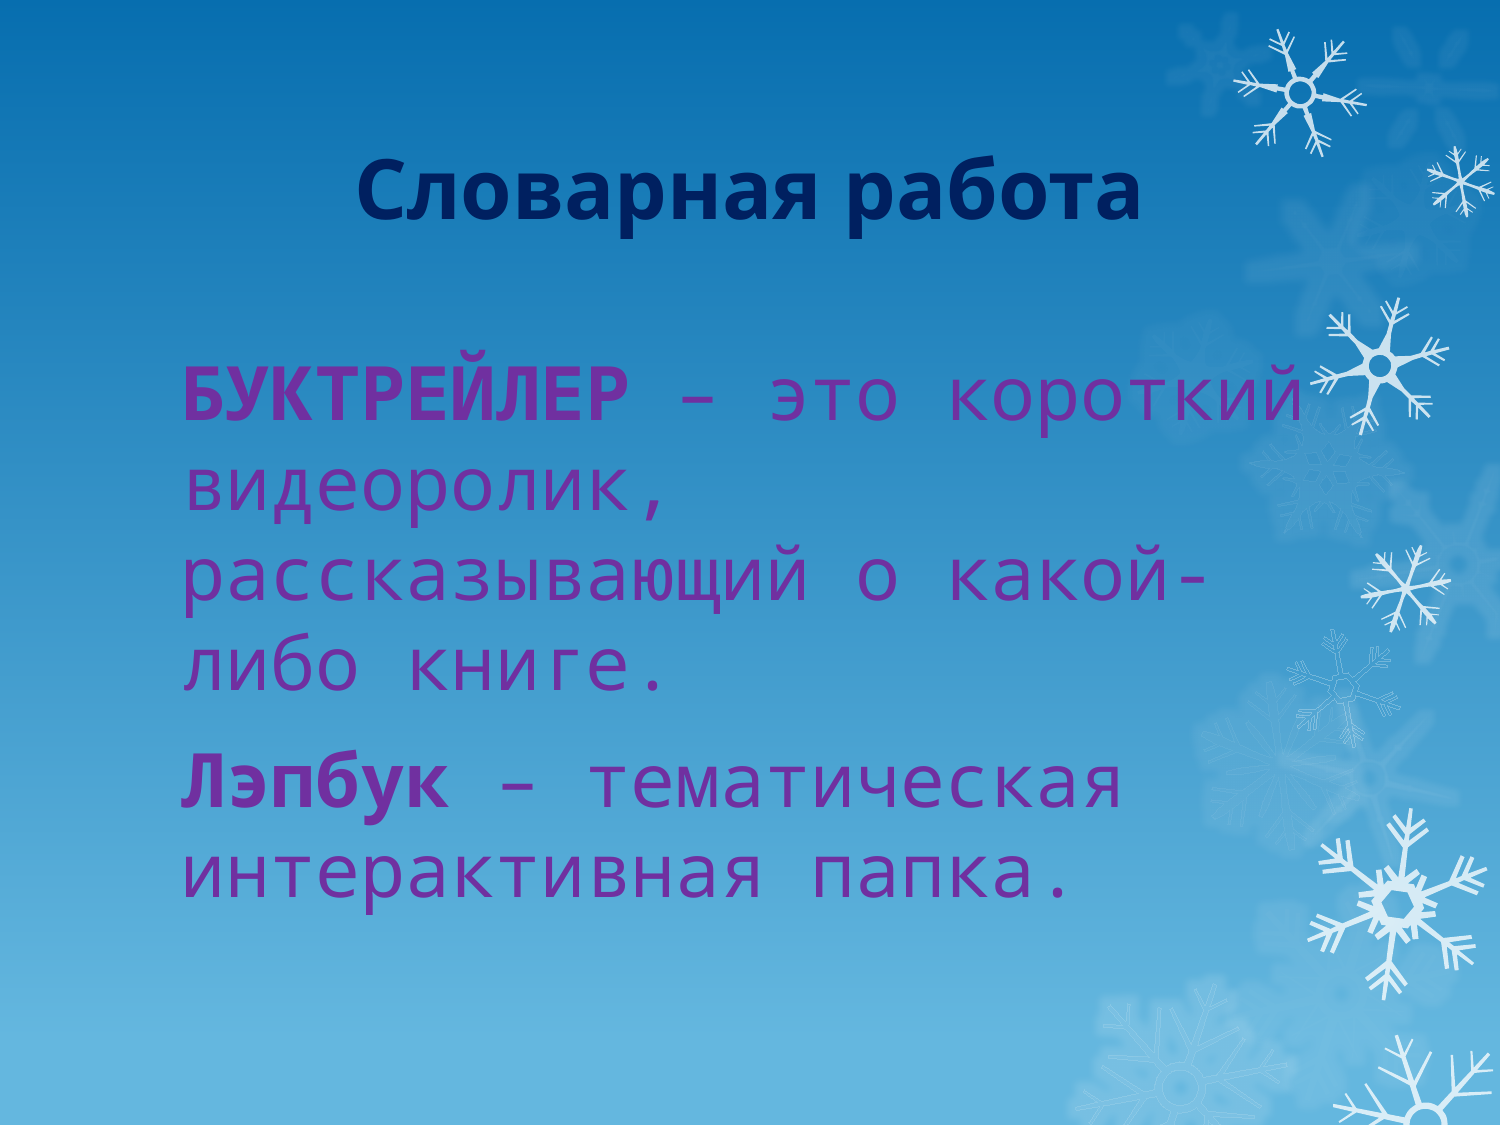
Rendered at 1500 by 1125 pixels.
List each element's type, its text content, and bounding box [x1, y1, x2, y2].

title Словарная работа [165, 110, 1335, 263]
list БУКТРЕЙЛЕР – это короткий видеоролик, рассказывающий о какой-либо книге. Лэпбук – тематическая интерактивная папка. [165, 296, 1335, 962]
